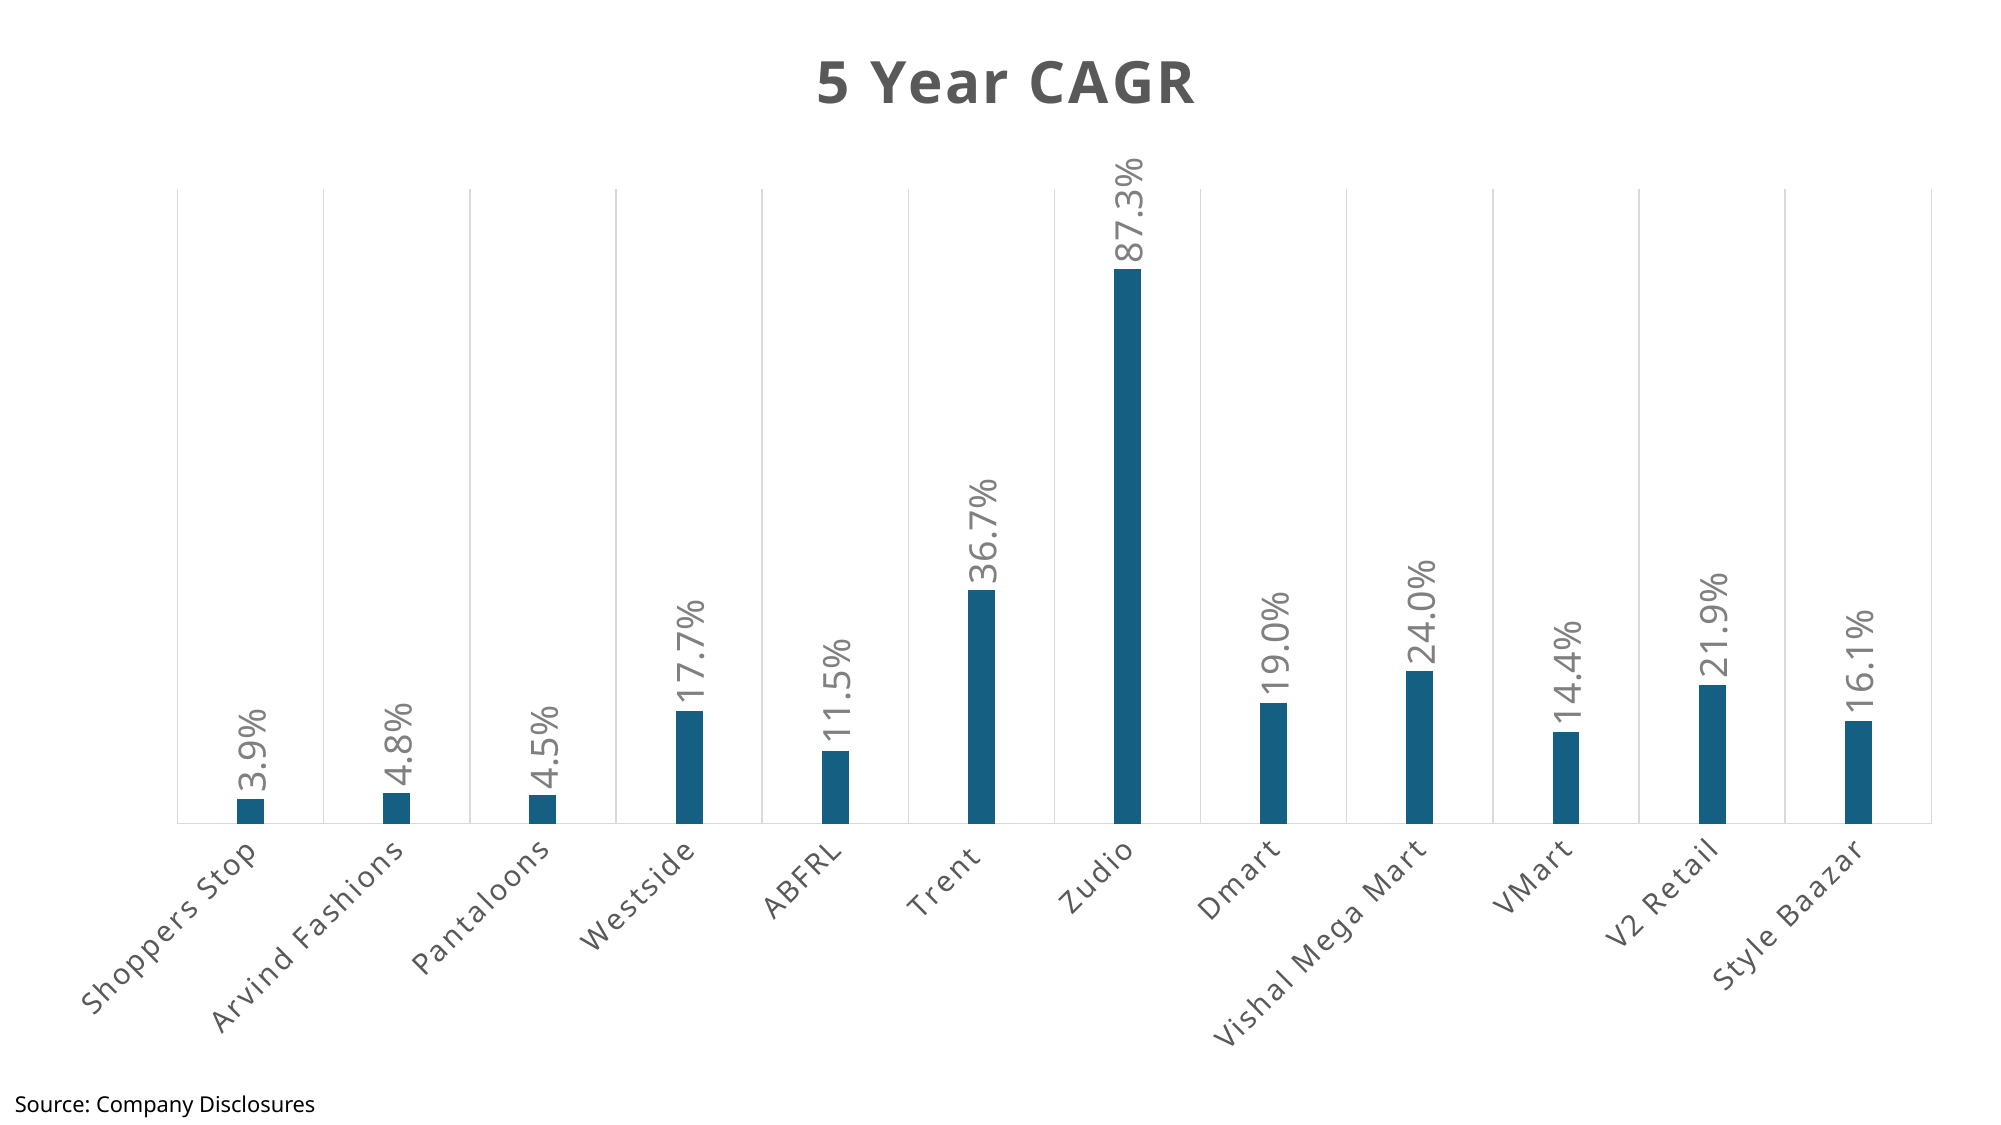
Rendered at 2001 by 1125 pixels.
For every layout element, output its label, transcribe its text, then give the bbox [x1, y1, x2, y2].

text_box Source: Company Disclosures [0, 1083, 720, 1125]
chart [32, 23, 1971, 1080]
